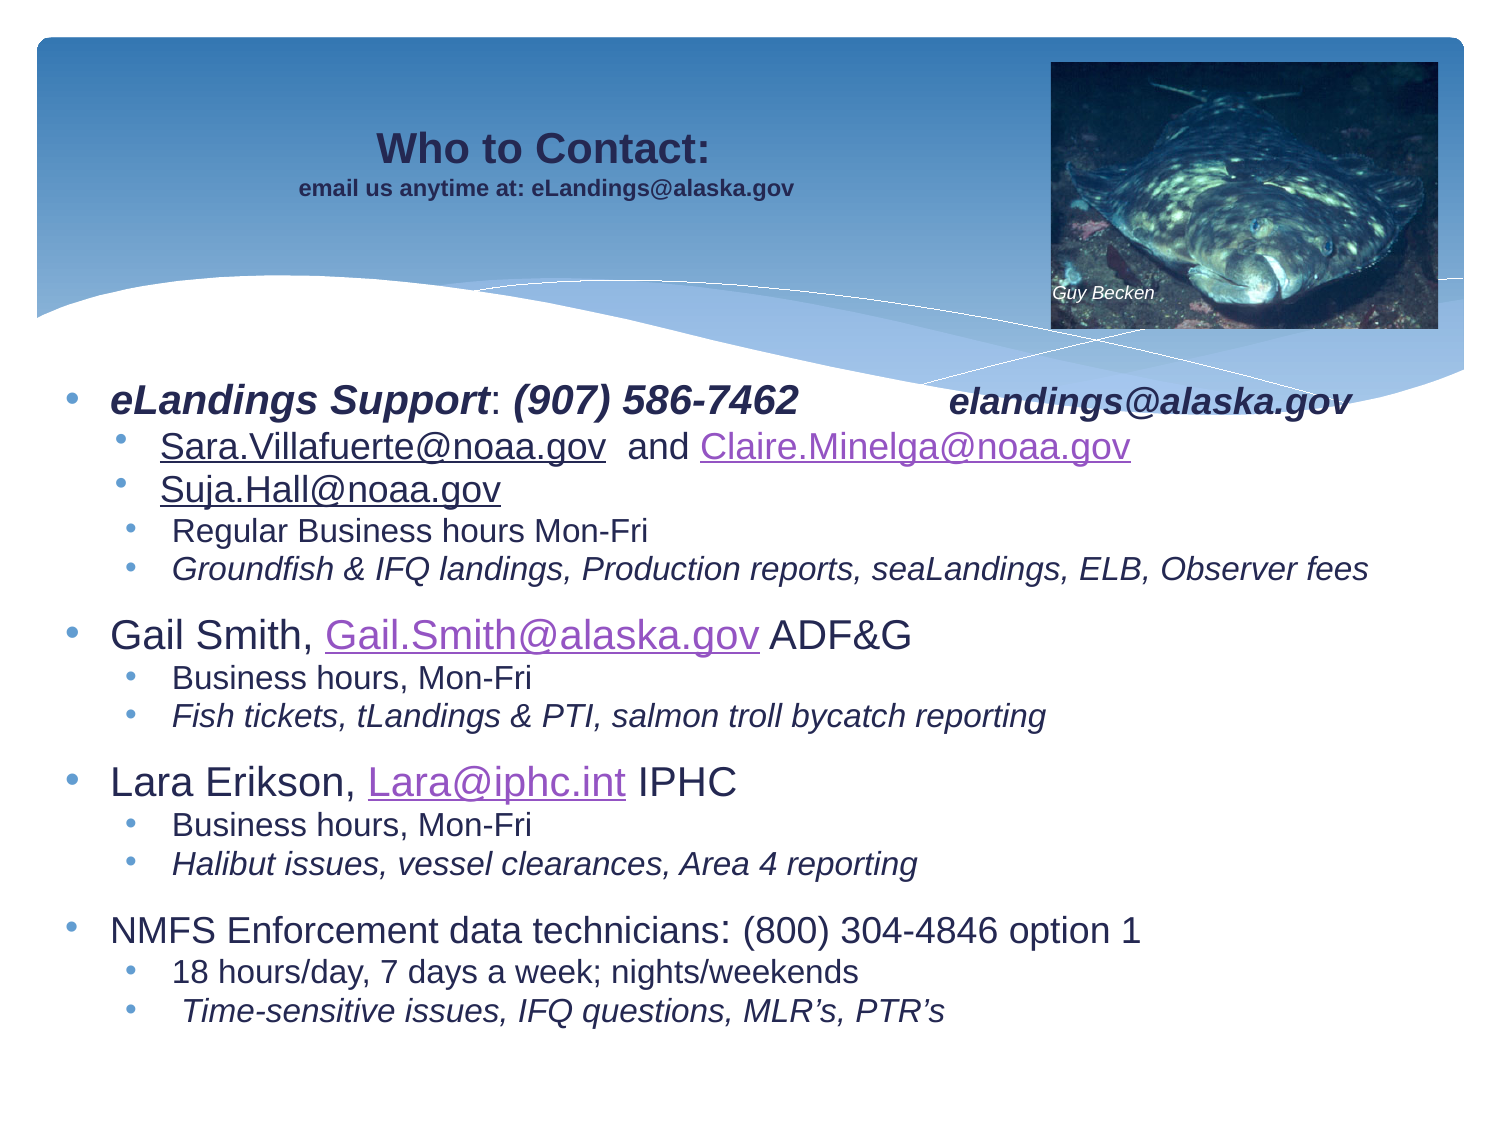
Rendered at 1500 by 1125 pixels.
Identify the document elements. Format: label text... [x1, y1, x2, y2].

title Who to Contact: email us anytime at: eLandings@alaska.gov [50, 112, 1038, 250]
picture [1050, 62, 1439, 329]
list eLandings Support: (907) 586-7462 elandings@alaska.gov Sara.Villafuerte@noaa.gov and Claire.Minelga@noaa.gov Suja.Hall@noaa.gov Regular Business hours Mon-Fri Groundfish & IFQ landings, Production reports, seaLandings, ELB, Observer fees Gail Smith, Gail.Smith@alaska.gov ADF&G Business hours, Mon-Fri Fish tickets, tLandings & PTI, salmon troll bycatch reporting Lara Erikson, Lara@iphc.int IPHC Business hours, Mon-Fri Halibut issues, vessel clearances, Area 4 reporting NMFS Enforcement data technicians: (800) 304-4846 option 1 18 hours/day, 7 days a week; nights/weekends Time-sensitive issues, IFQ questions, MLR’s, PTR’s [50, 327, 1463, 1125]
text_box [1037, 272, 1288, 311]
